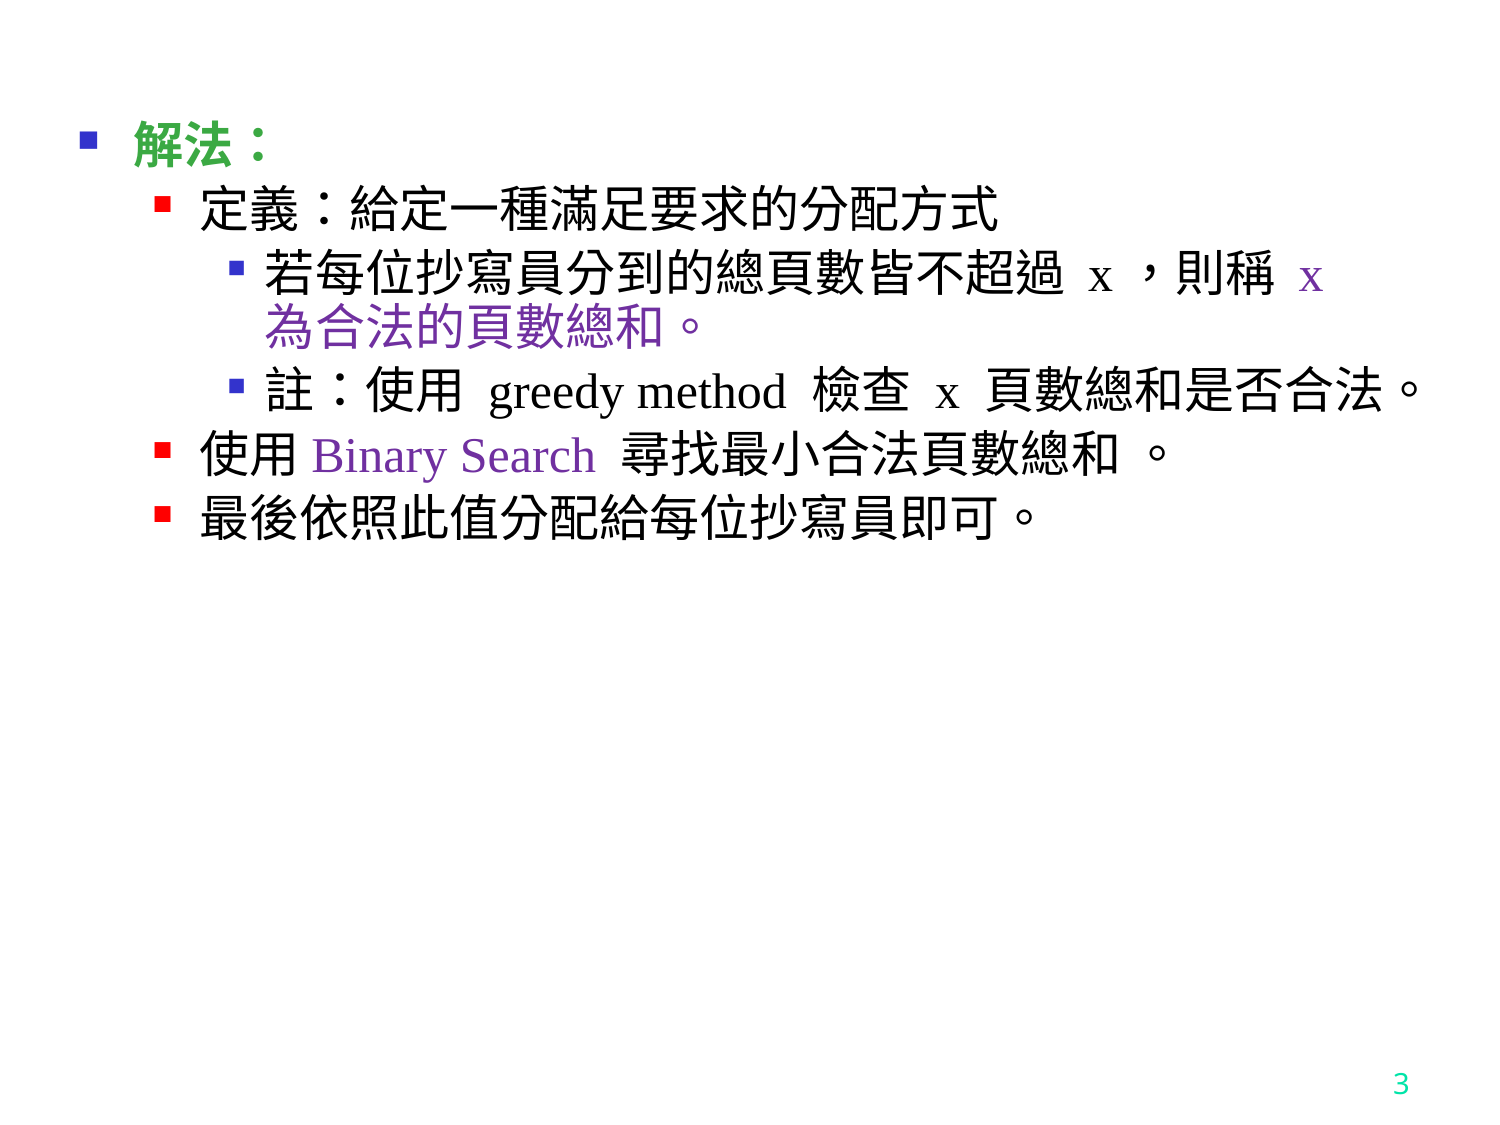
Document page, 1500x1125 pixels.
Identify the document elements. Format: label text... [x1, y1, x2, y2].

slide_number 3 [1112, 1037, 1426, 1113]
list 解法： 定義：給定一種滿足要求的分配方式 若每位抄寫員分到的總頁數皆不超過 x，則稱 x 為合法的頁數總和。 註：使用 greedy method 檢查 x 頁數總和是否合法。 使用Binary Search 尋找最小合法頁數總和 。 最後依照此值分配給每位抄寫員即可。 [62, 112, 1412, 1035]
